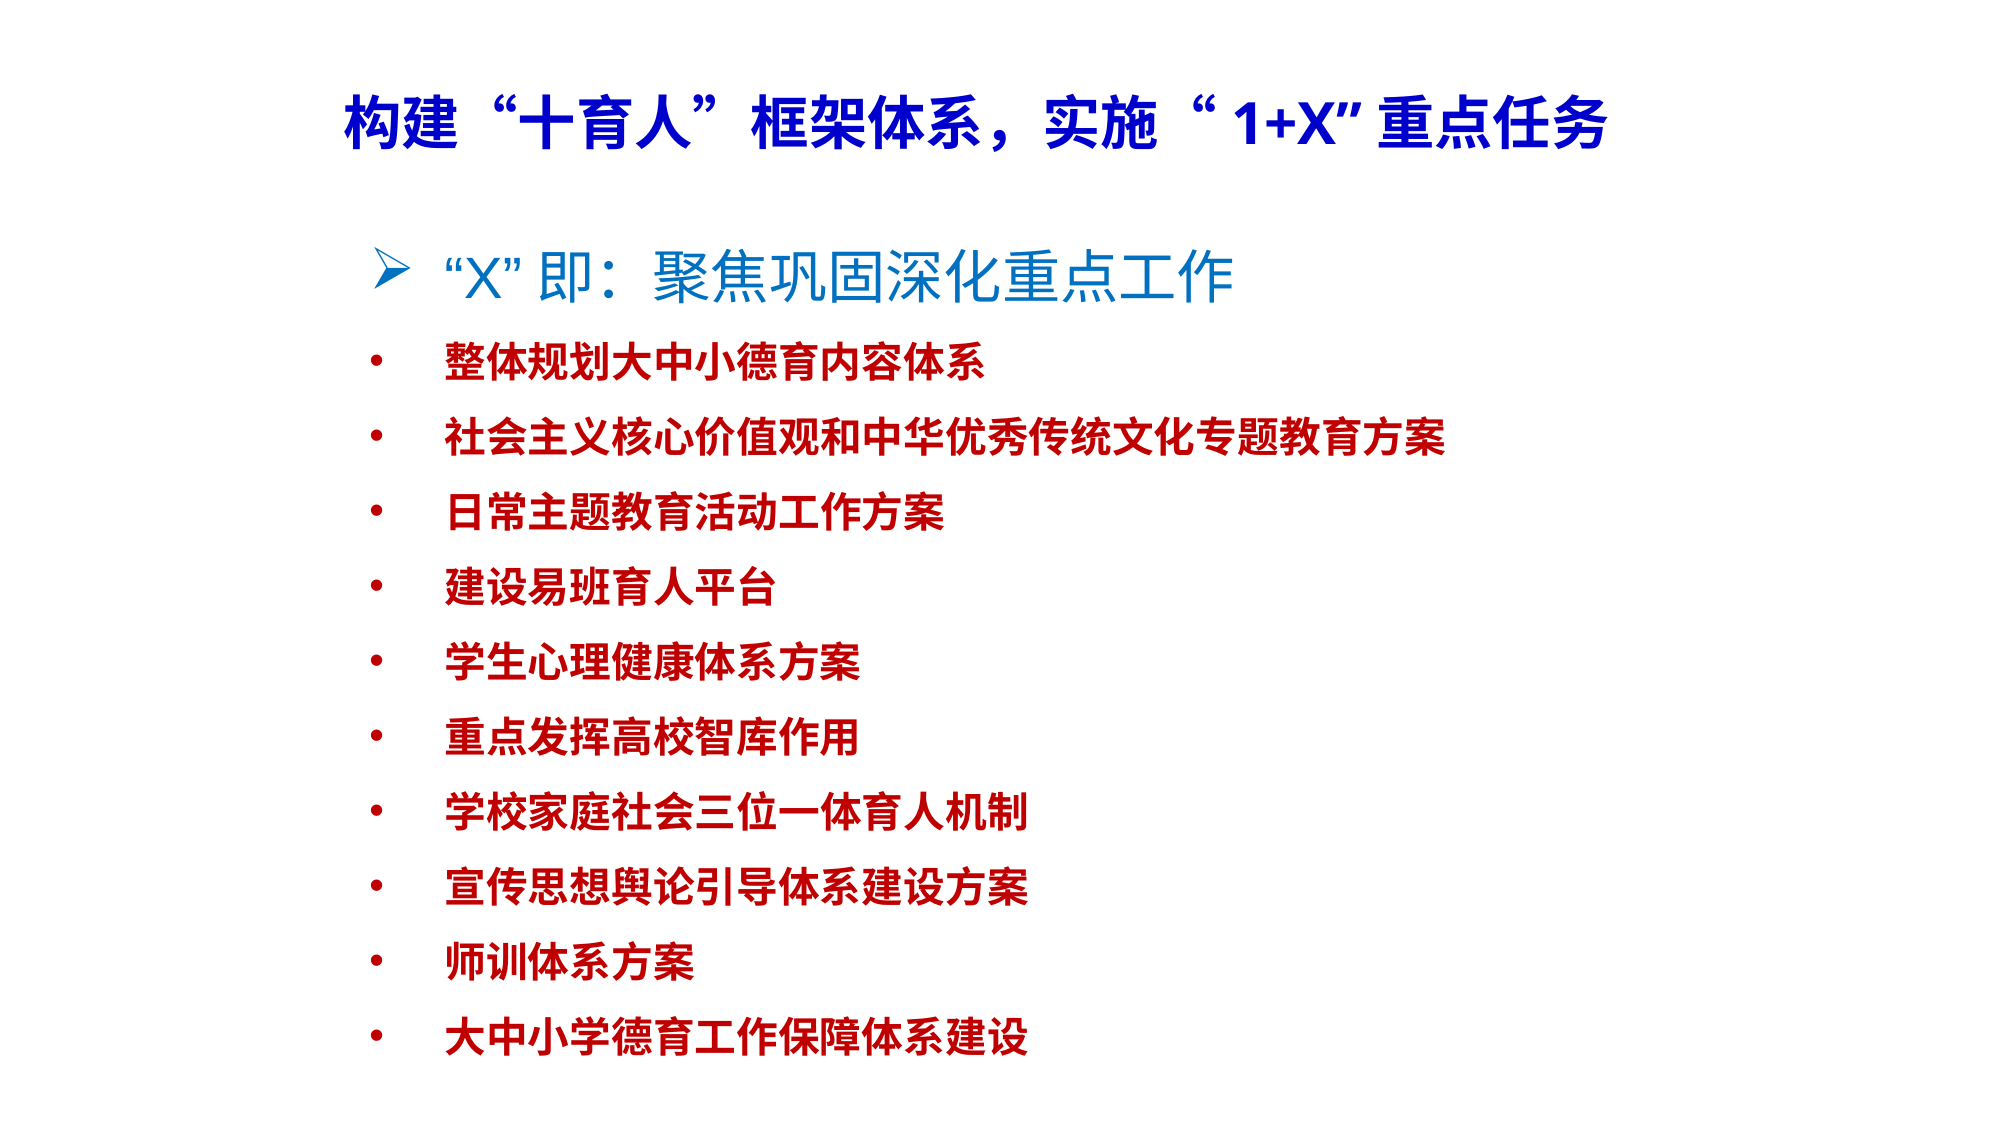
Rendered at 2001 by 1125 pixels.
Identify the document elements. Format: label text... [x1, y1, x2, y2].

text_box “X”即：聚焦巩固深化重点工作 整体规划大中小德育内容体系 社会主义核心价值观和中华优秀传统文化专题教育方案 日常主题教育活动工作方案 建设易班育人平台 学生心理健康体系方案 重点发挥高校智库作用 学校家庭社会三位一体育人机制 宣传思想舆论引导体系建设方案 师训体系方案 大中小学德育工作保障体系建设 [354, 198, 1686, 1068]
text_box 构建“十育人”框架体系，实施“1+X”重点任务 [328, 78, 1686, 164]
